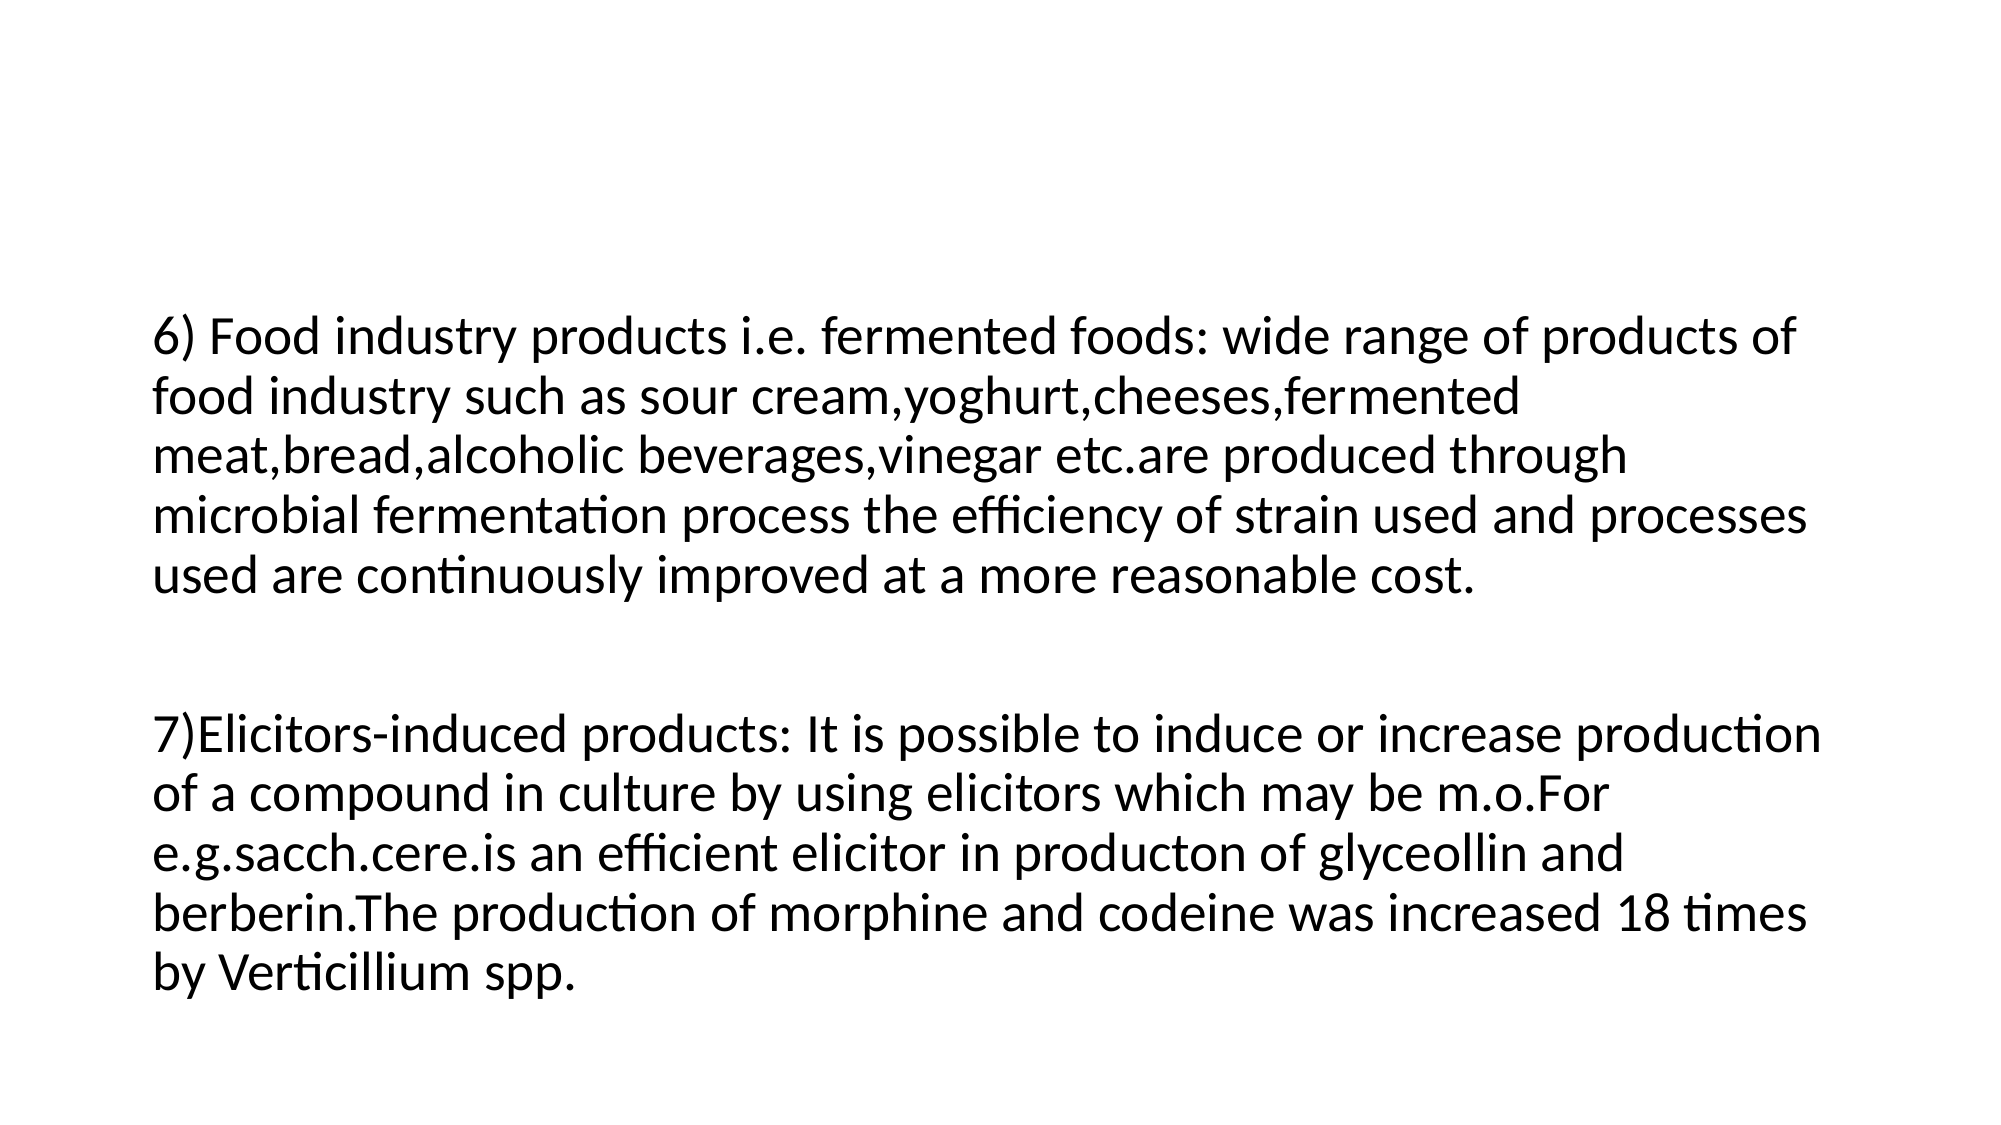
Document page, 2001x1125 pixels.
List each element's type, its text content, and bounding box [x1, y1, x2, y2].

list 6) Food industry products i.e. fermented foods: wide range of products of food industry such as sour cream,yoghurt,cheeses,fermented meat,bread,alcoholic beverages,vinegar etc.are produced through microbial fermentation process the efficiency of strain used and processes used are continuously improved at a more reasonable cost. 7)Elicitors-induced products: It is possible to induce or increase production of a compound in culture by using elicitors which may be m.o.For e.g.sacch.cere.is an efficient elicitor in producton of glyceollin and berberin.The production of morphine and codeine was increased 18 times by Verticillium spp. [137, 299, 1863, 1014]
